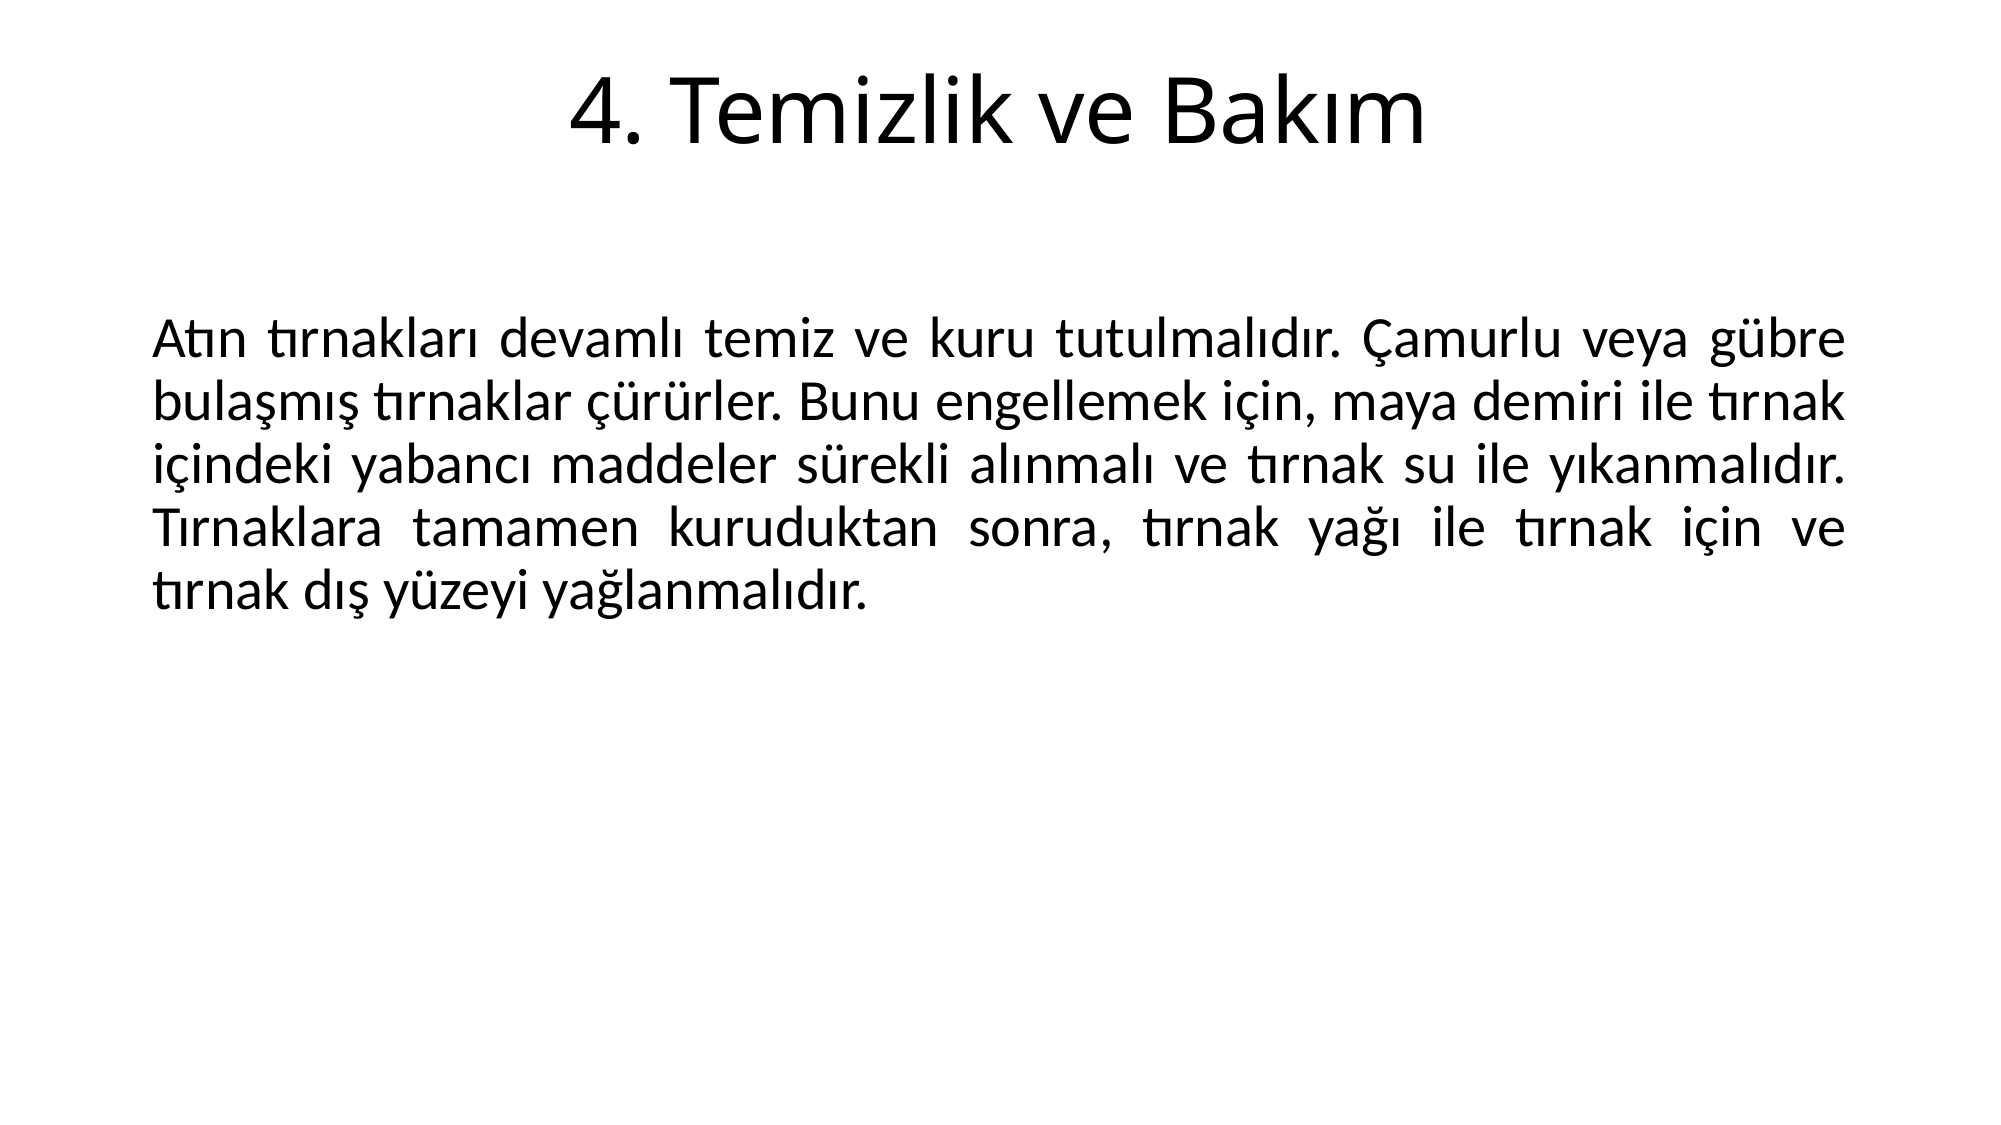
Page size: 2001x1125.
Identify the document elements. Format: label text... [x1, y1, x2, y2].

list Atın tırnakları devamlı temiz ve kuru tutulmalıdır. Çamurlu veya gübre bulaşmış tırnaklar çürürler. Bunu engellemek için, maya demiri ile tırnak içindeki yabancı maddeler sürekli alınmalı ve tırnak su ile yıkanmalıdır. Tırnaklara tamamen kuruduktan sonra, tırnak yağı ile tırnak için ve tırnak dış yüzeyi yağlanmalıdır. [137, 299, 1863, 1014]
title 4. Temizlik ve Bakım [137, 59, 1863, 278]
